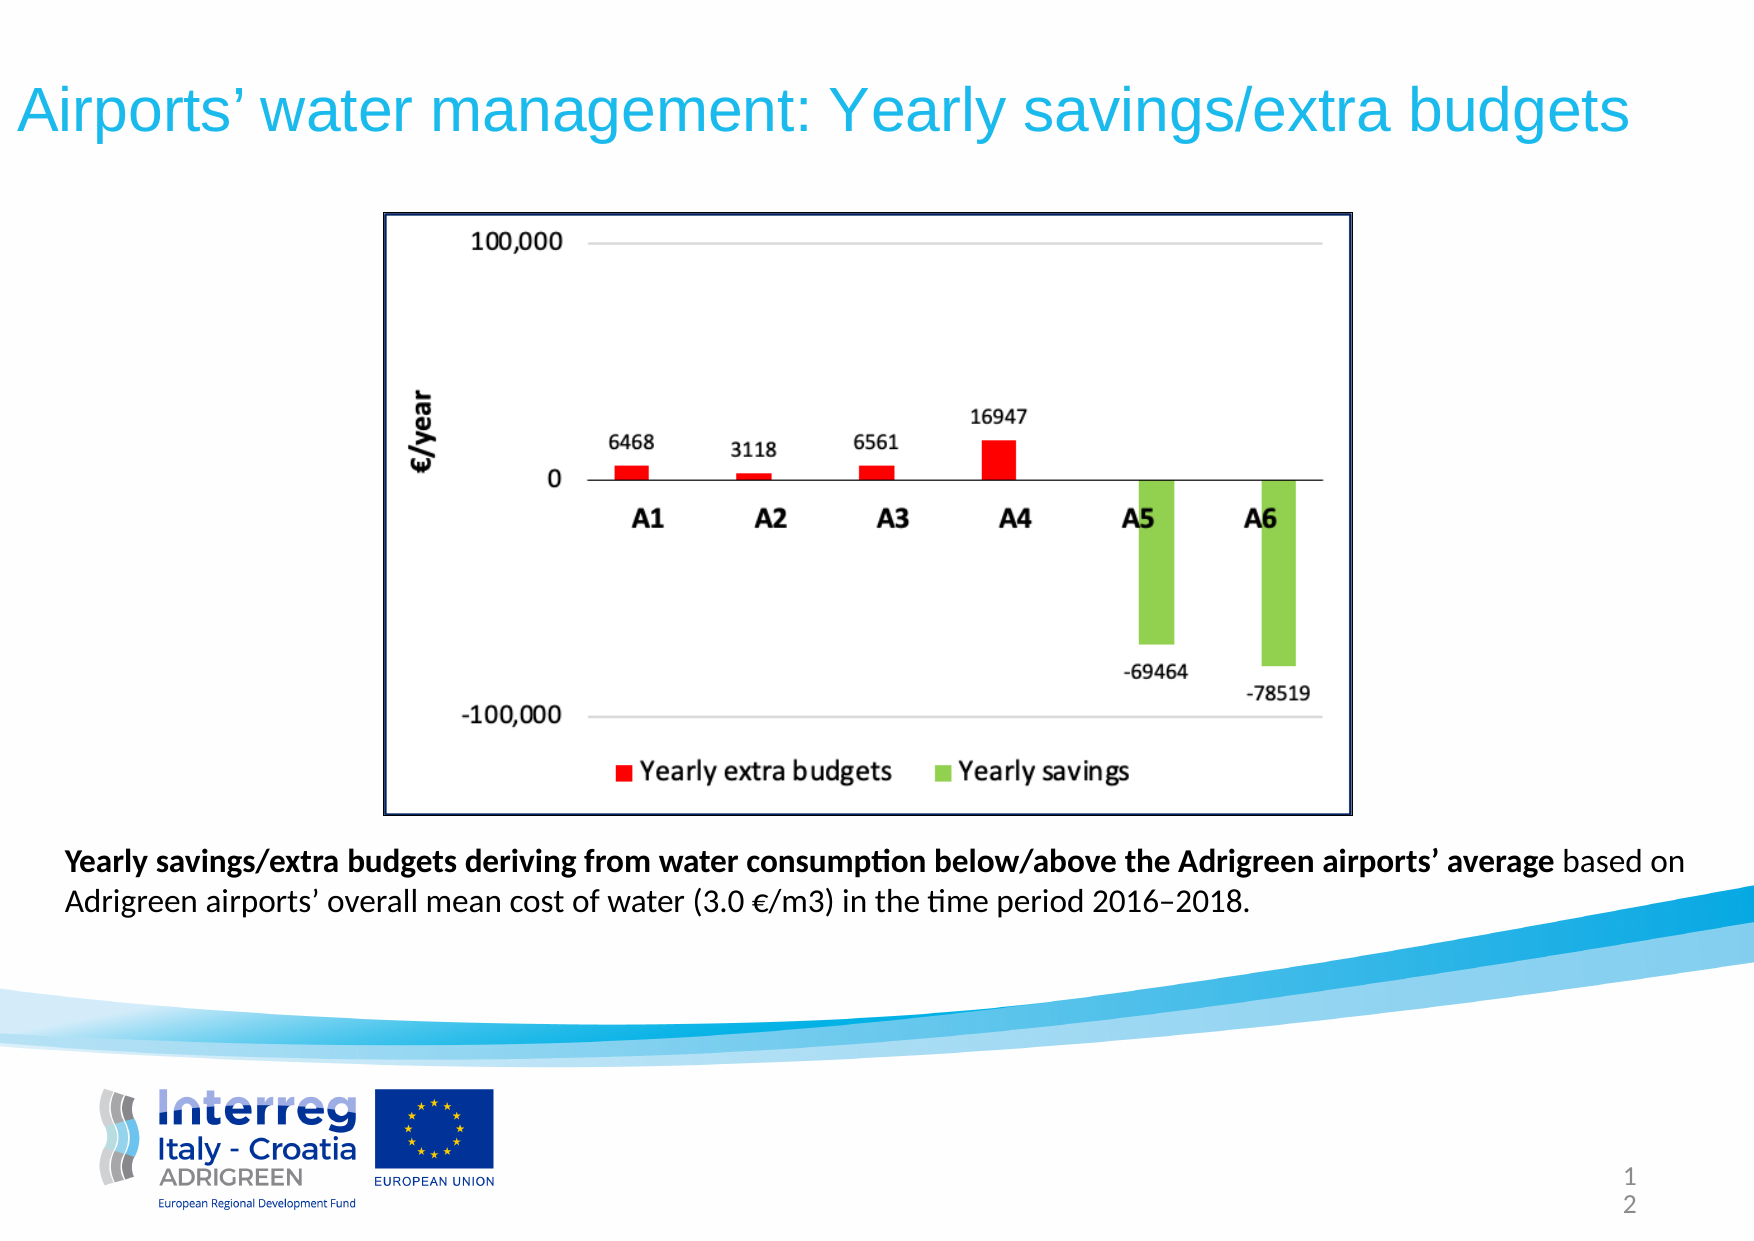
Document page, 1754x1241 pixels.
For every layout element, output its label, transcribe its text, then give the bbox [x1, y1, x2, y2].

text_box Yearly savings/extra budgets deriving from water consumption below/above the Adrigreen airports’ average based on Adrigreen airports’ overall mean cost of water (3.0 €/m3) in the time period 2016–2018. [50, 831, 1704, 927]
slide_number 12 [1607, 1141, 1666, 1208]
text_box Airports’ water management: Yearly savings/extra budgets [0, 60, 1736, 153]
picture [0, 0, 1754, 1241]
